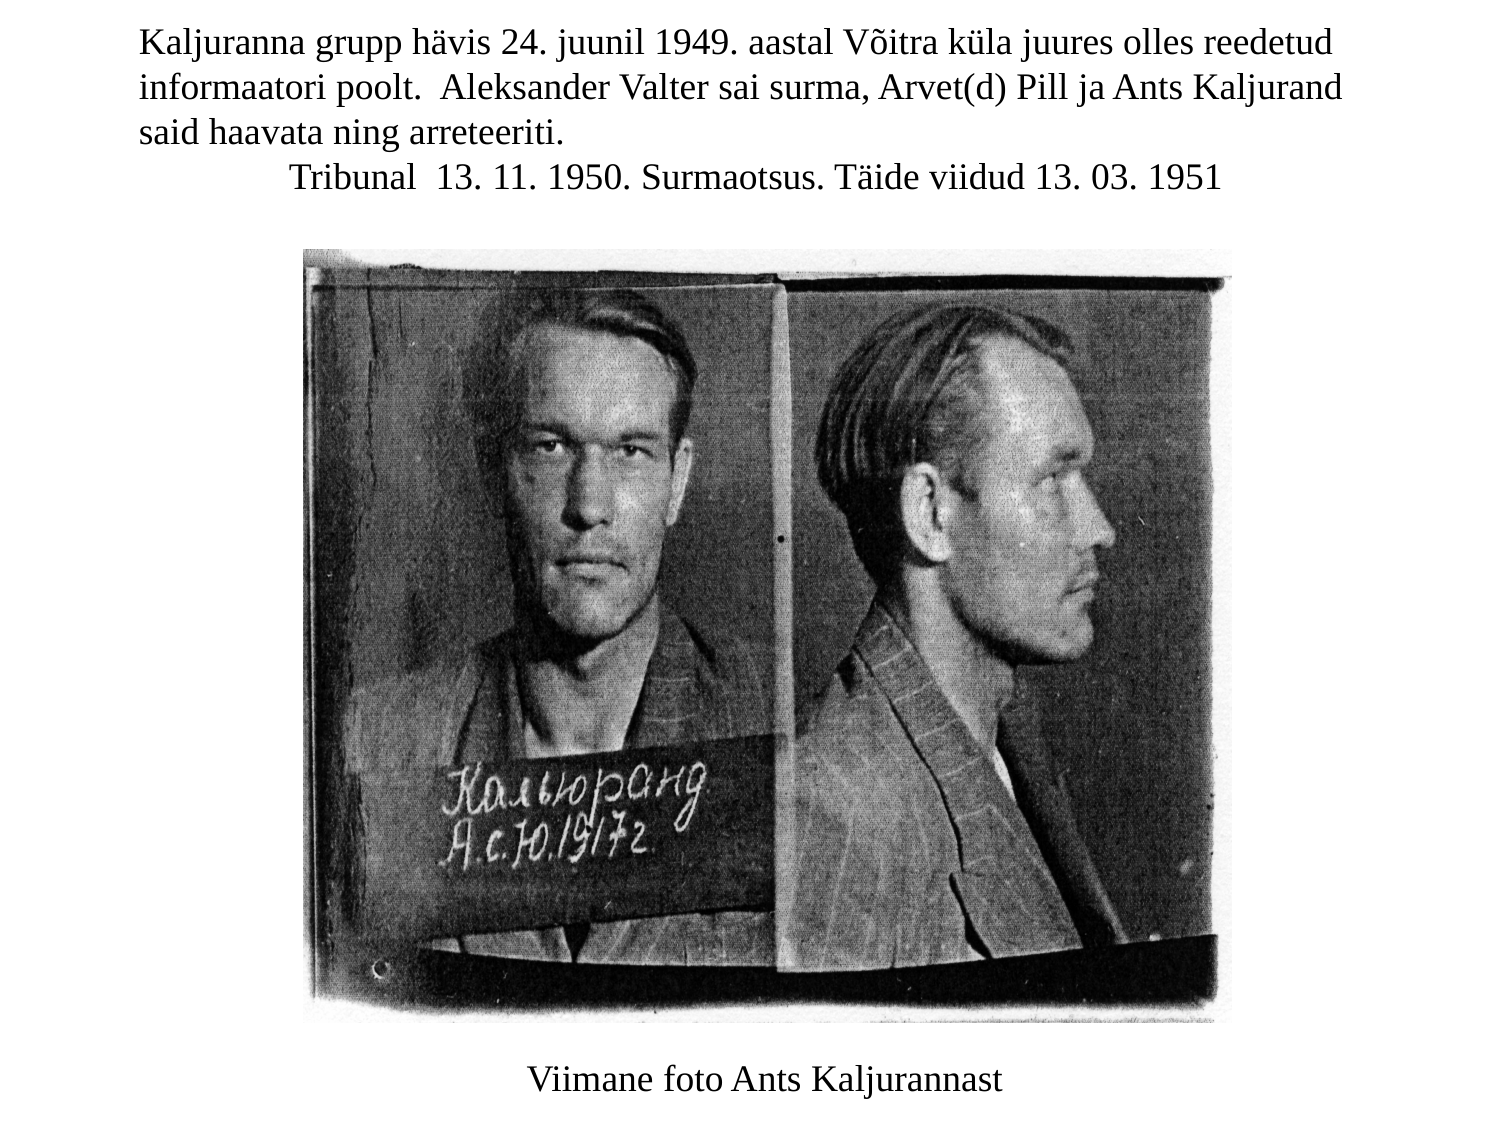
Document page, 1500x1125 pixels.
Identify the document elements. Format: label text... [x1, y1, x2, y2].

title Kaljuranna grupp hävis 24. juunil 1949. aastal Võitra küla juures olles reedetud informaatori poolt. Aleksander Valter sai surma, Arvet(d) Pill ja Ants Kaljurand said haavata ning arreteeriti. Tribunal 13. 11. 1950. Surmaotsus. Täide viidud 13. 03. 1951 [123, 0, 1424, 250]
list Viimane foto Ants Kaljurannast [304, 1046, 1348, 1106]
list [302, 249, 1233, 1024]
